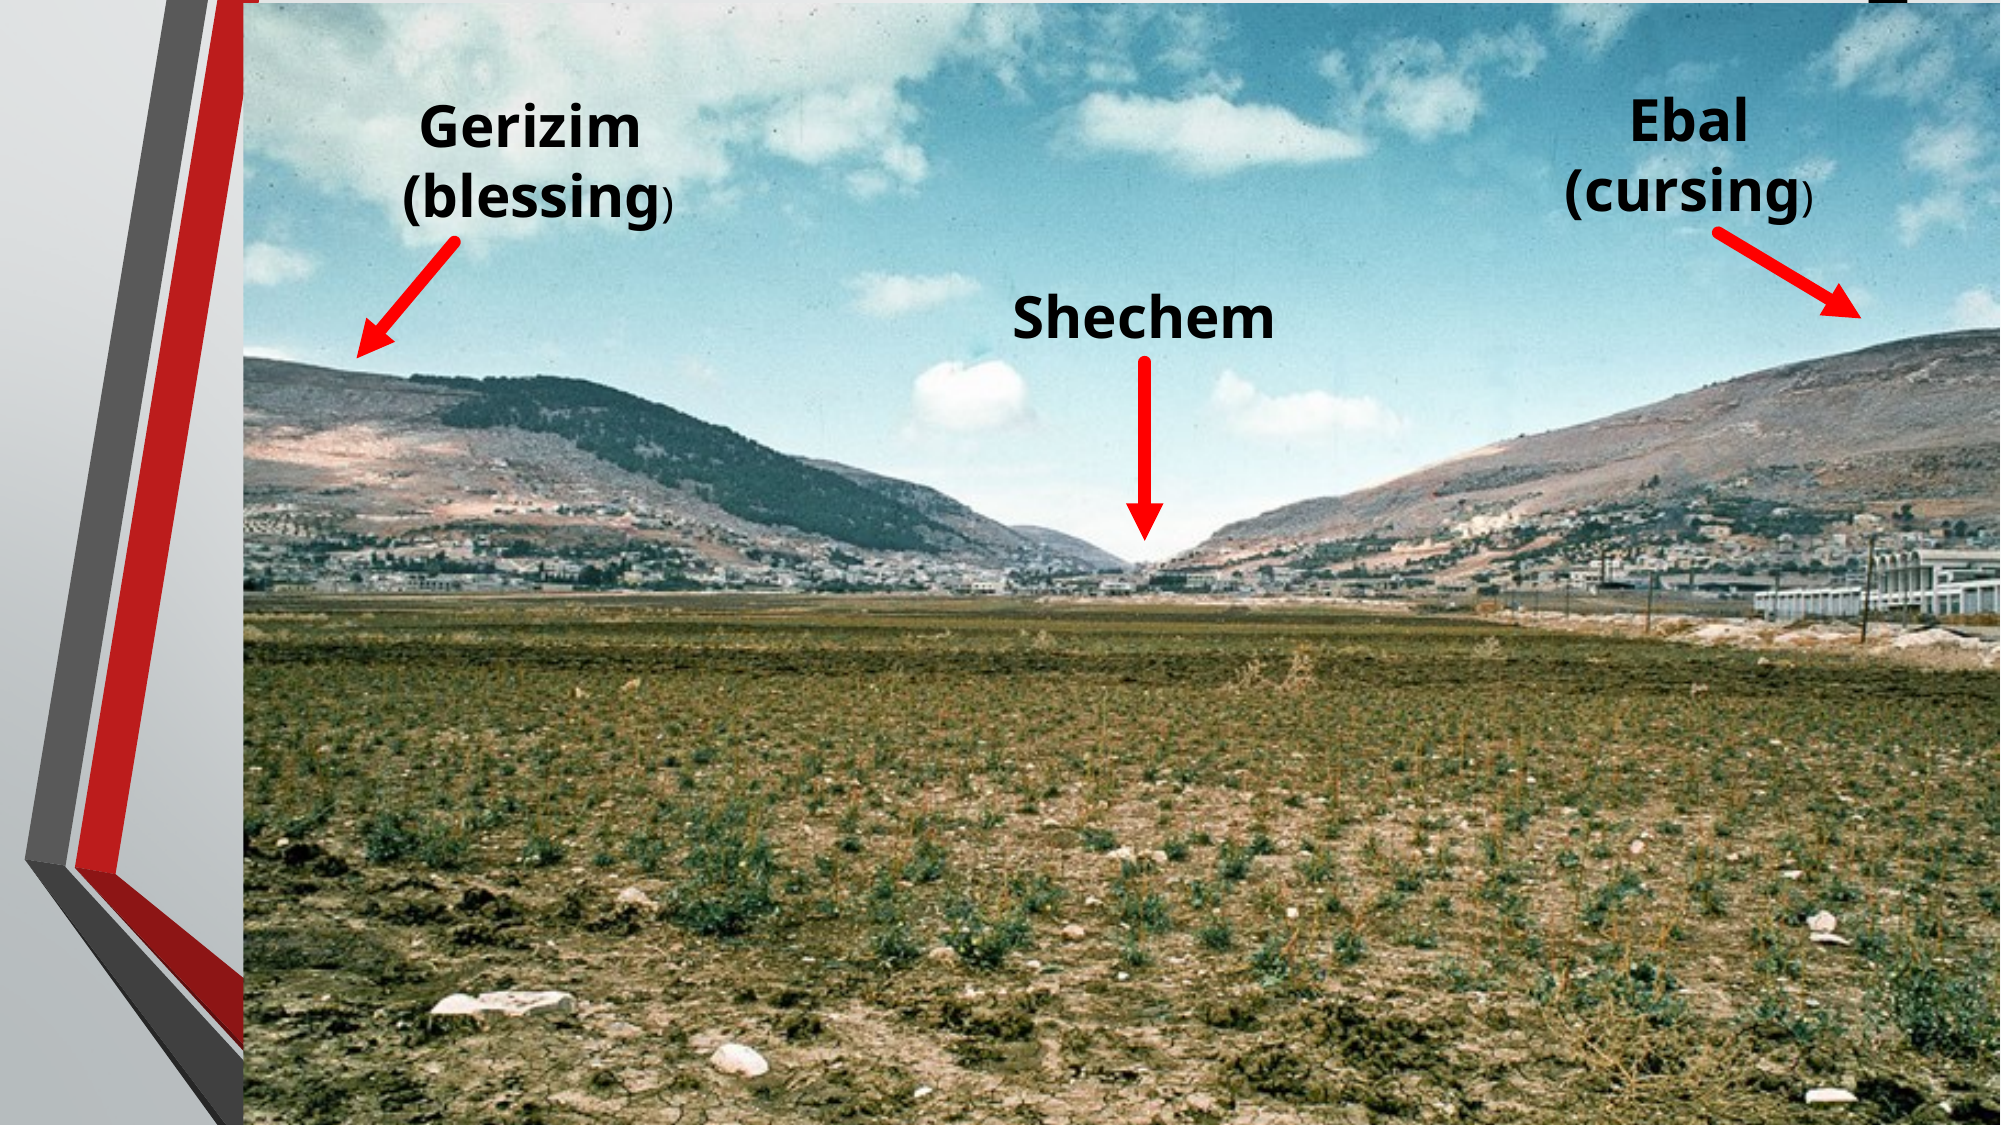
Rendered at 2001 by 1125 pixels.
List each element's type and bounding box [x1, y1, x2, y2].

text_box [1717, 232, 1862, 319]
picture [243, 0, 2000, 1125]
text_box [356, 241, 455, 359]
